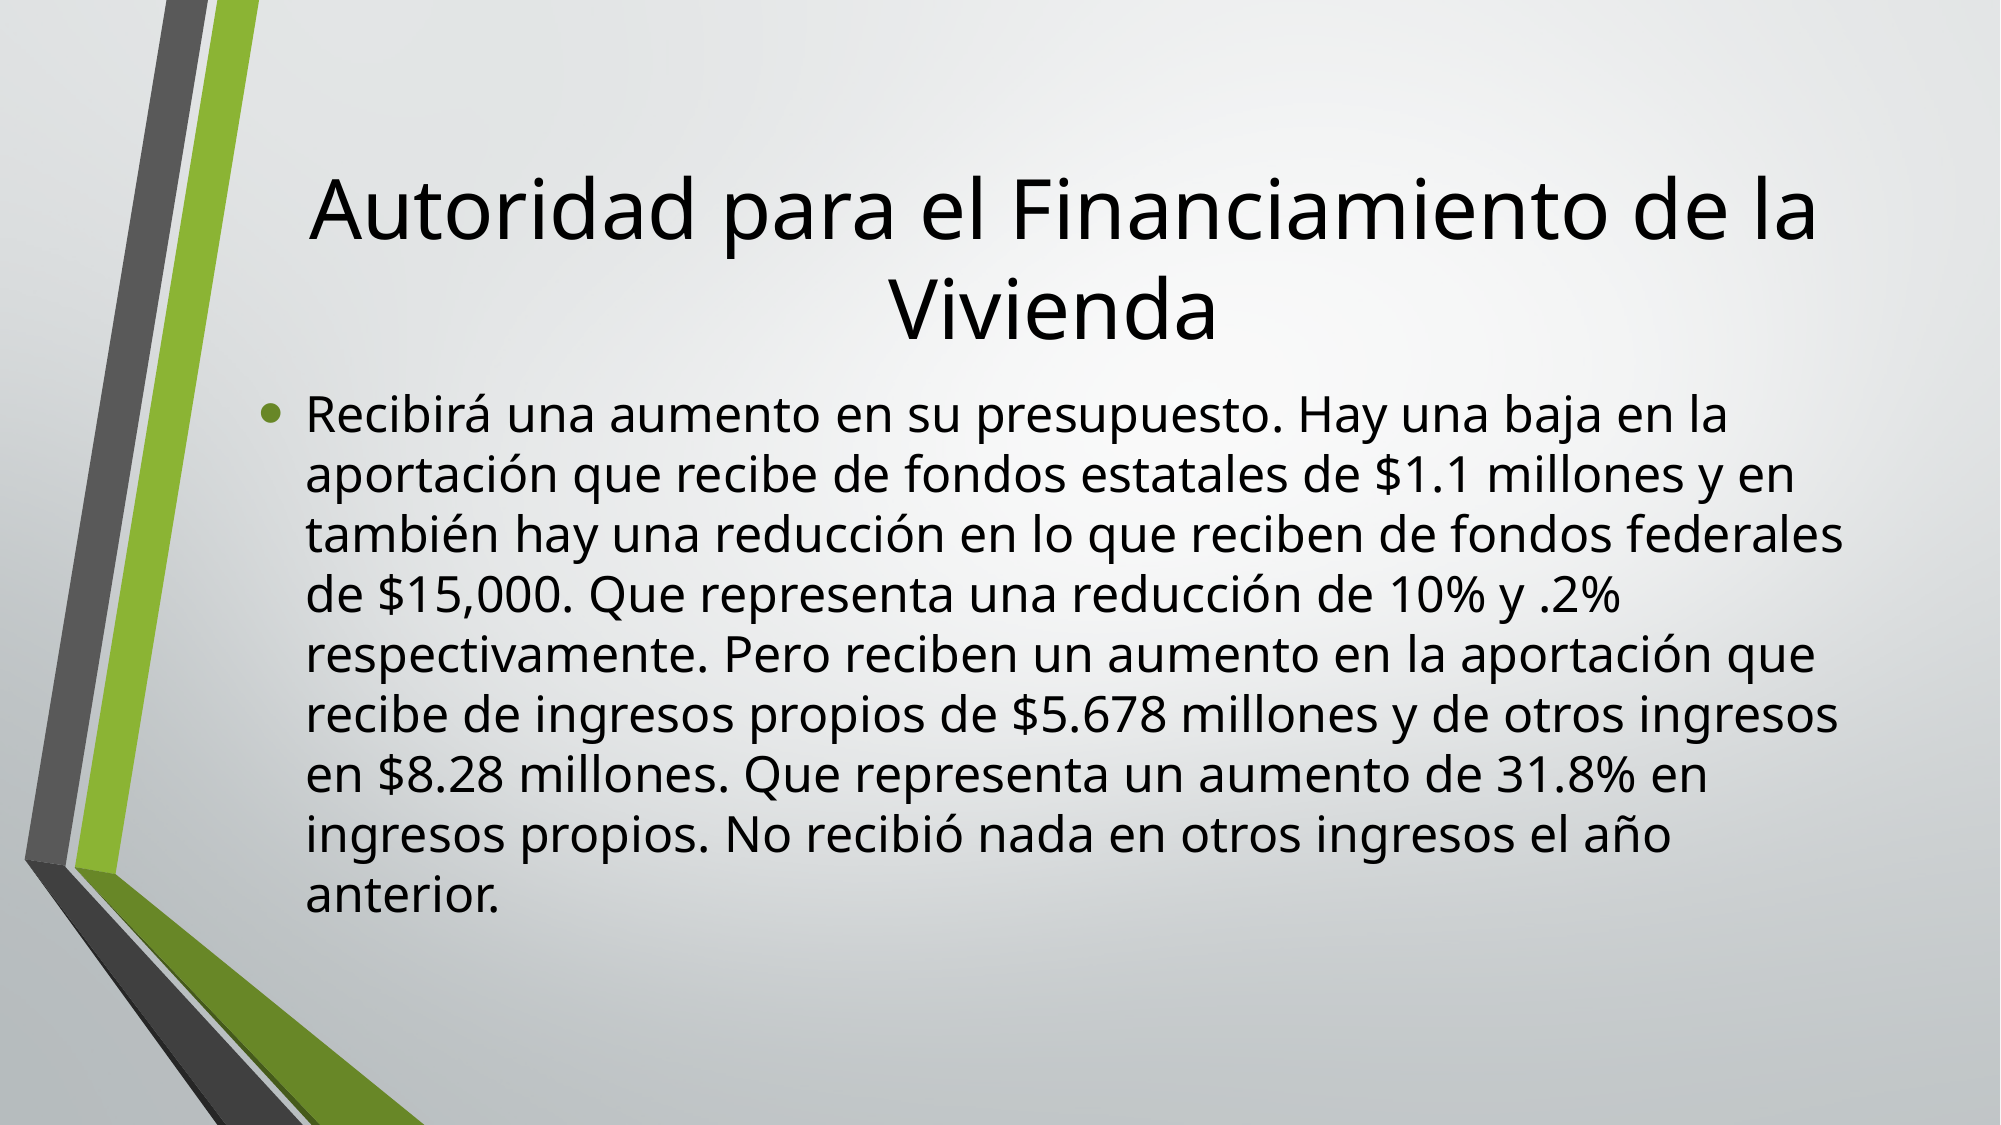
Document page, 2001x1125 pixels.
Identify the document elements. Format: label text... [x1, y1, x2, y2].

list Recibirá una aumento en su presupuesto. Hay una baja en la aportación que recibe de fondos estatales de $1.1 millones y en también hay una reducción en lo que reciben de fondos federales de $15,000. Que representa una reducción de 10% y .2% respectivamente. Pero reciben un aumento en la aportación que recibe de ingresos propios de $5.678 millones y de otros ingresos en $8.28 millones. Que representa un aumento de 31.8% en ingresos propios. No recibió nada en otros ingresos el año anterior. [243, 437, 1887, 950]
title Autoridad para el Financiamiento de la Vivienda [243, 112, 1887, 400]
